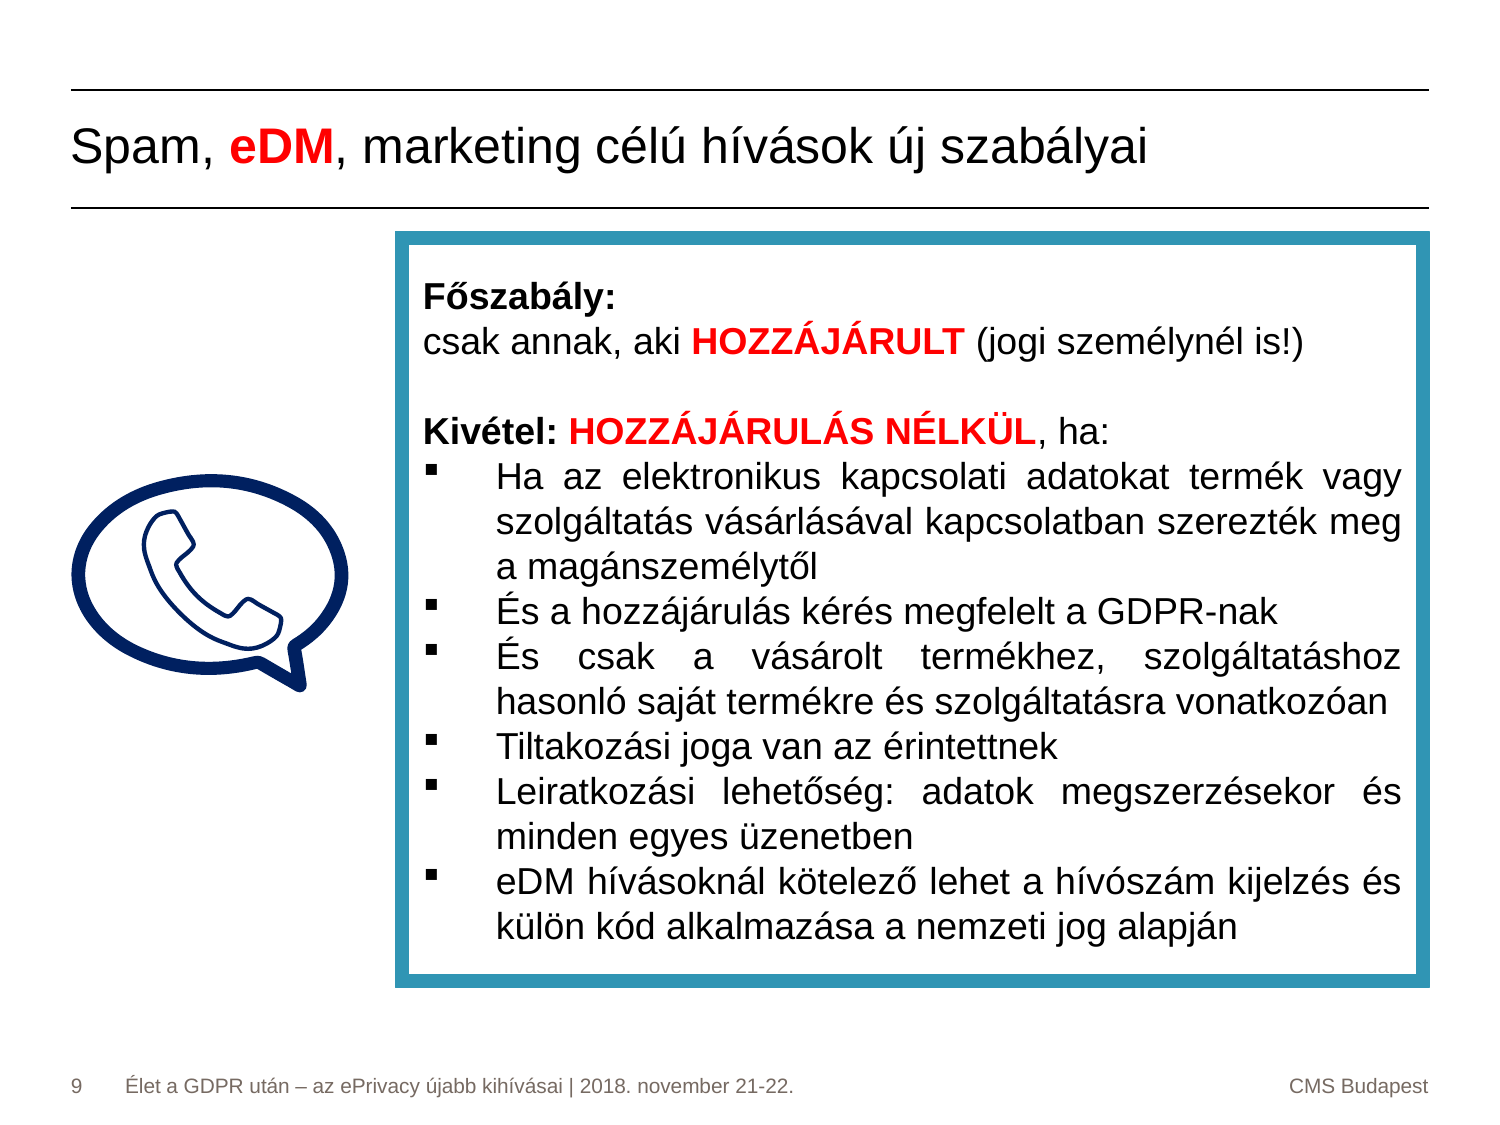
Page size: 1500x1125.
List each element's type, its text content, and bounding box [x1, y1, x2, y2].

text_box [141, 509, 284, 652]
text_box Főszabály: csak annak, aki HOZZÁJÁRULT (jogi személynél is!) Kivétel: HOZZÁJÁRULÁS NÉLKÜL, ha: Ha az elektronikus kapcsolati adatokat termék vagy szolgáltatás vásárlásával kapcsolatban szerezték meg a magánszemélytől És a hozzájárulás kérés megfelelt a GDPR-nak És csak a vásárolt termékhez, szolgáltatáshoz hasonló saját termékre és szolgáltatásra vonatkozóan Tiltakozási joga van az érintettnek Leiratkozási lehetőség: adatok megszerzésekor és minden egyes üzenetben eDM hívásoknál kötelező lehet a hívószám kijelzés és külön kód alkalmazása a nemzeti jog alapján [394, 230, 1431, 990]
list Spam, eDM, marketing célú hívások új szabályai [70, 89, 1430, 209]
slide_number 9 [70, 1072, 124, 1114]
text_box [71, 474, 349, 693]
